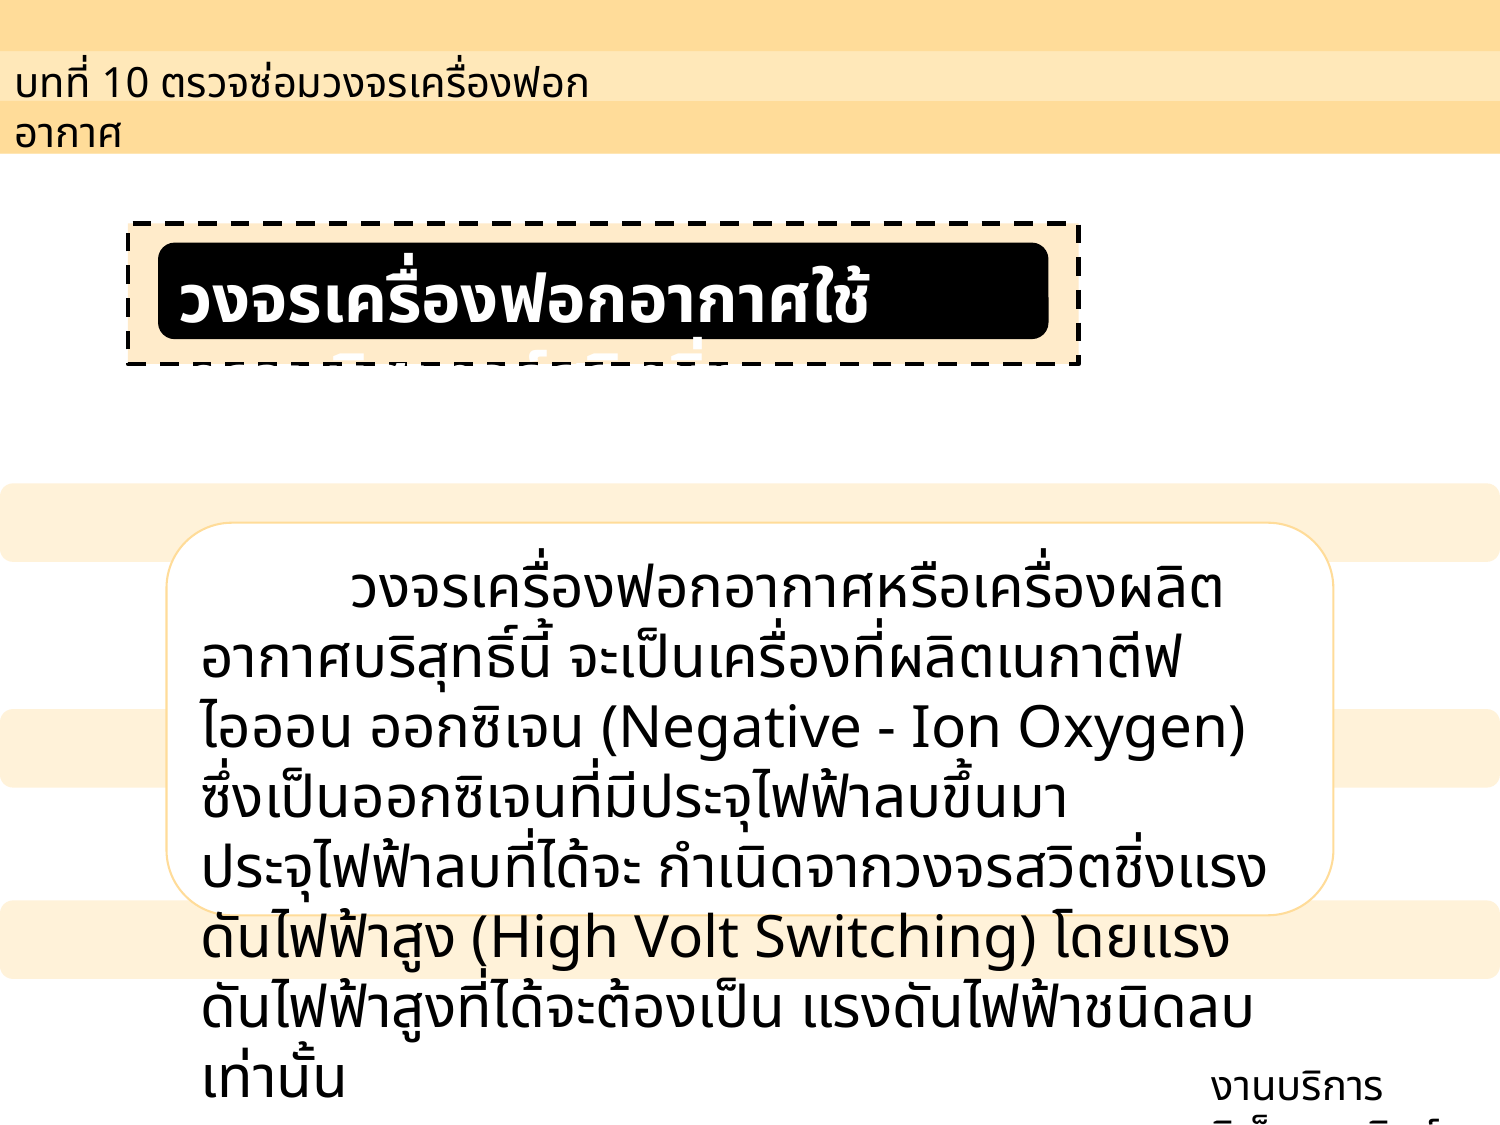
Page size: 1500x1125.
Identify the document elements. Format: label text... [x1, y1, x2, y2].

text_box [0, 900, 1500, 979]
text_box บทที่ 10 ตรวจซ่อมวงจรเครื่องฟอกอากาศ [0, 47, 675, 148]
text_box วงจรเครื่องฟอกอากาศใช้ทรานซิสเตอร์สวิตชิ่ง [158, 243, 1048, 339]
text_box [0, 709, 165, 788]
text_box [1335, 709, 1500, 788]
text_box วงจรเครื่องฟอกอากาศหรือเครื่องผลิตอากาศบริสุทธิ์นี้ จะเป็นเครื่องที่ผลิตเนกาตีฟไอออน ออกซิเจน (Negative - Ion Oxygen) ซึ่งเป็นออกซิเจนที่มีประจุไฟฟ้าลบขึ้นมา ประจุไฟฟ้าลบที่ได้จะ กำเนิดจากวงจรสวิตชิ่งแรงดันไฟฟ้าสูง (High Volt Switching) โดยแรงดันไฟฟ้าสูงที่ได้จะต้องเป็น แรงดันไฟฟ้าชนิดลบเท่านั้น [165, 521, 1335, 917]
text_box [0, 483, 1500, 562]
text_box [127, 223, 1079, 364]
